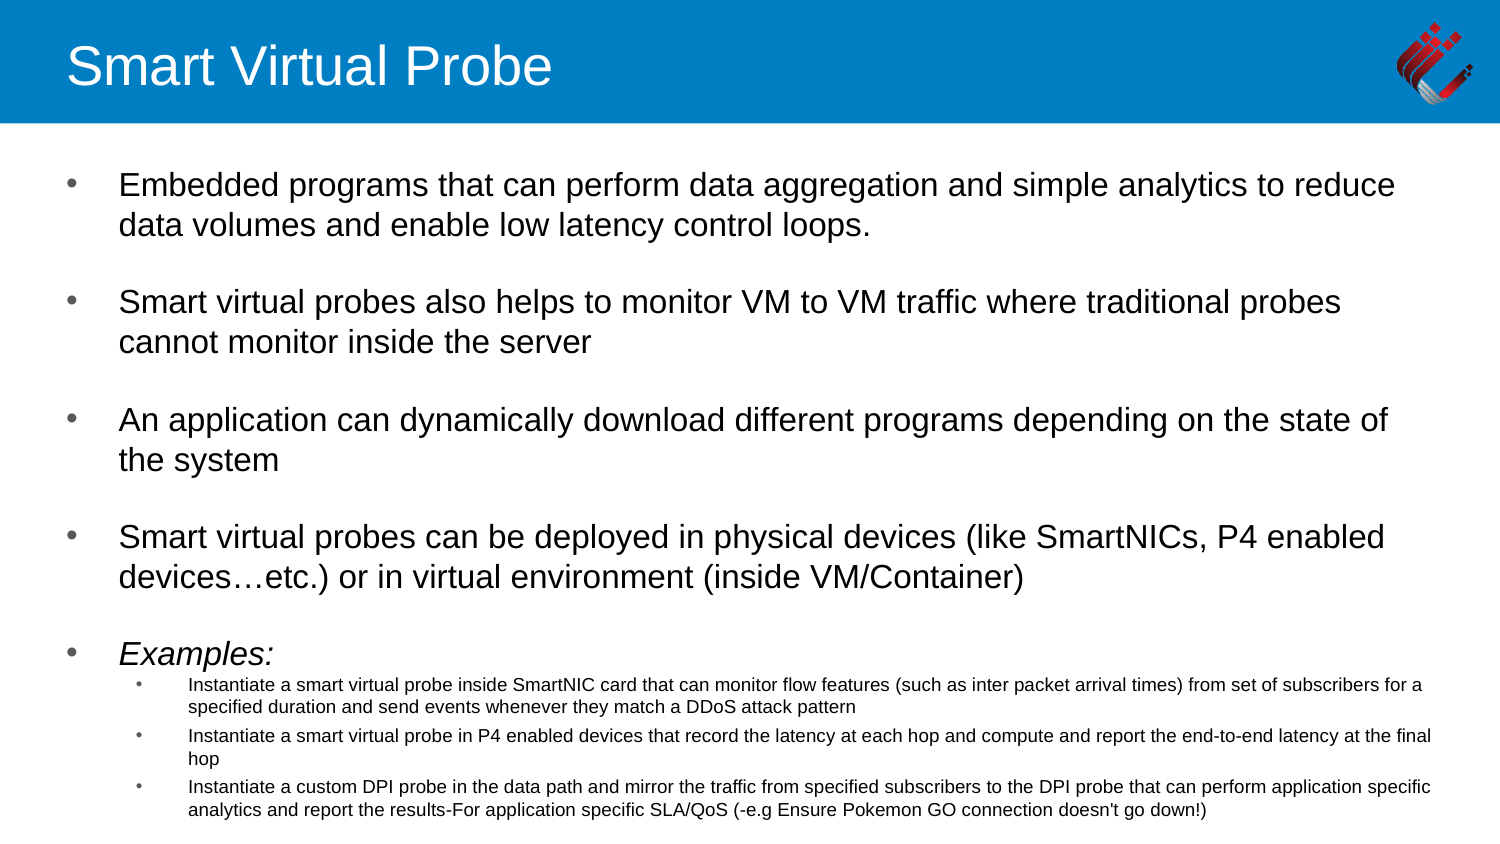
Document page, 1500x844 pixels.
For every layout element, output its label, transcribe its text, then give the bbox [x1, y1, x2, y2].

picture [1449, 18, 1480, 108]
list Embedded programs that can perform data aggregation and simple analytics to reduce data volumes and enable low latency control loops. Smart virtual probes also helps to monitor VM to VM traffic where traditional probes cannot monitor inside the server An application can dynamically download different programs depending on the state of the system Smart virtual probes can be deployed in physical devices (like SmartNICs, P4 enabled devices…etc.) or in virtual environment (inside VM/Container) Examples: Instantiate a smart virtual probe inside SmartNIC card that can monitor flow features (such as inter packet arrival times) from set of subscribers for a specified duration and send events whenever they match a DDoS attack pattern Instantiate a smart virtual probe in P4 enabled devices that record the latency at each hop and compute and report the end-to-end latency at the final hop Instantiate a custom DPI probe in the data path and mirror the traffic from specified subscribers to the DPI probe that can perform application specific analytics and report the results-For application specific SLA/QoS (-e.g Ensure Pokemon GO connection doesn't go down!) [51, 148, 1450, 763]
title Smart Virtual Probe [51, 14, 1449, 109]
